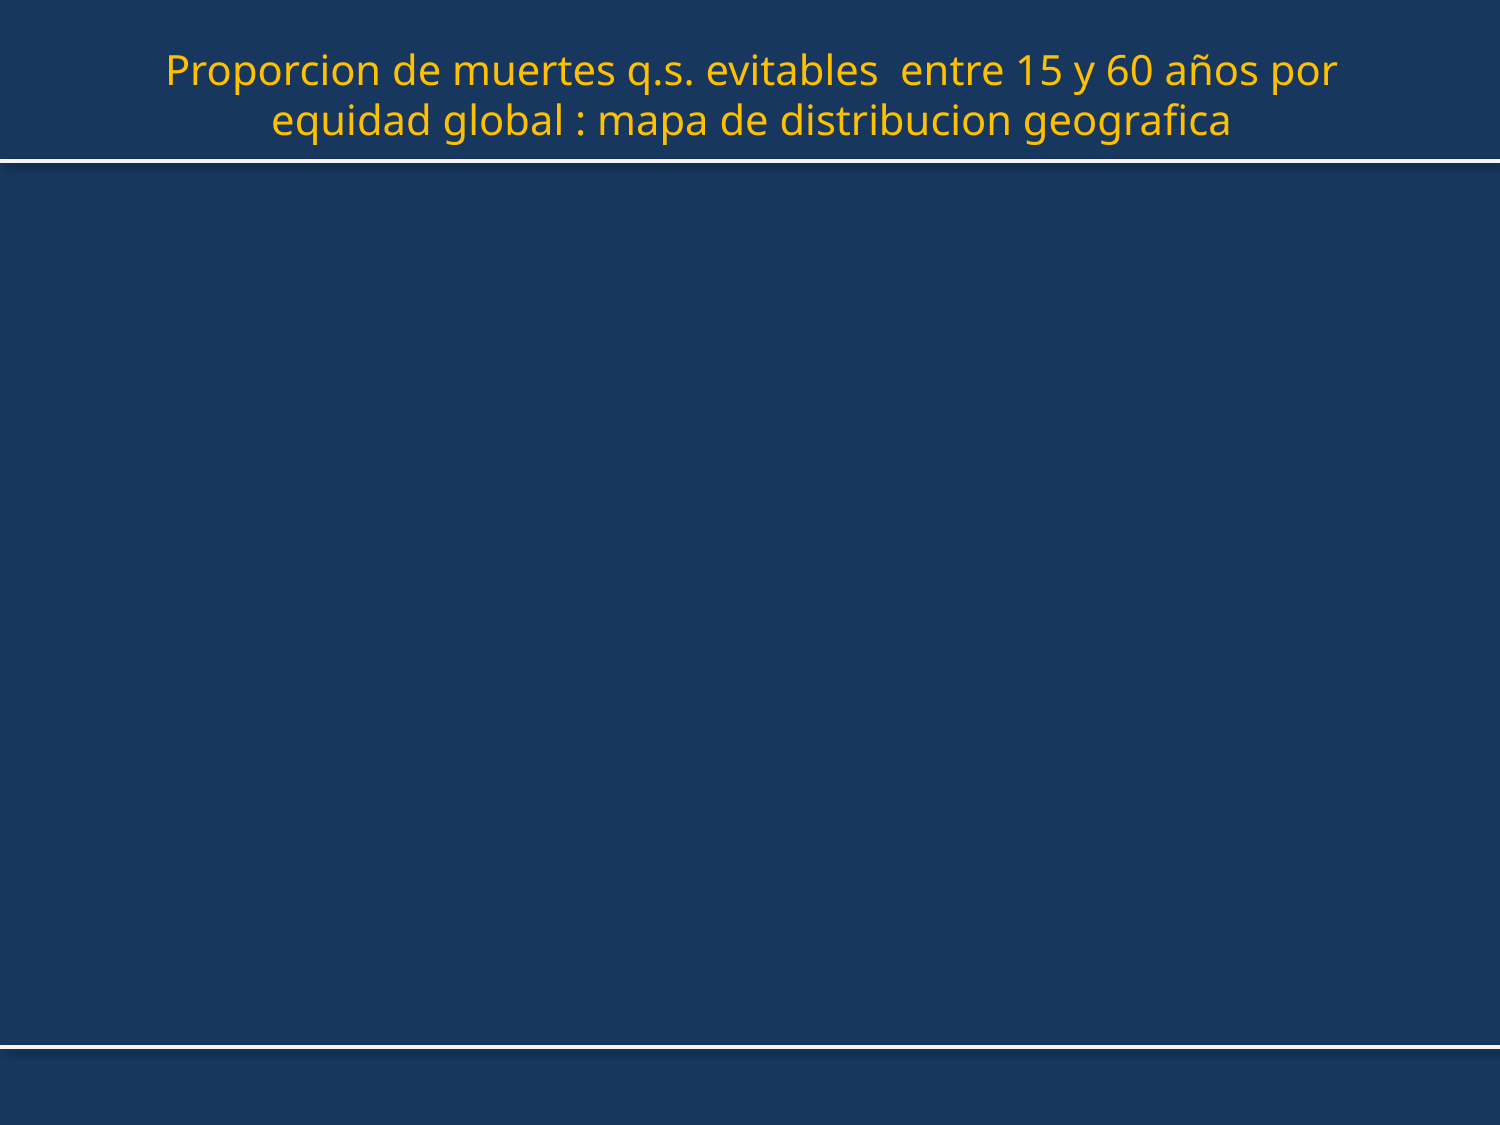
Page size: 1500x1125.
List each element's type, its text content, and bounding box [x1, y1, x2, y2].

title Proporcion de muertes q.s. evitables entre 15 y 60 años por equidad global : mapa de distribucion geografica [76, 0, 1427, 188]
